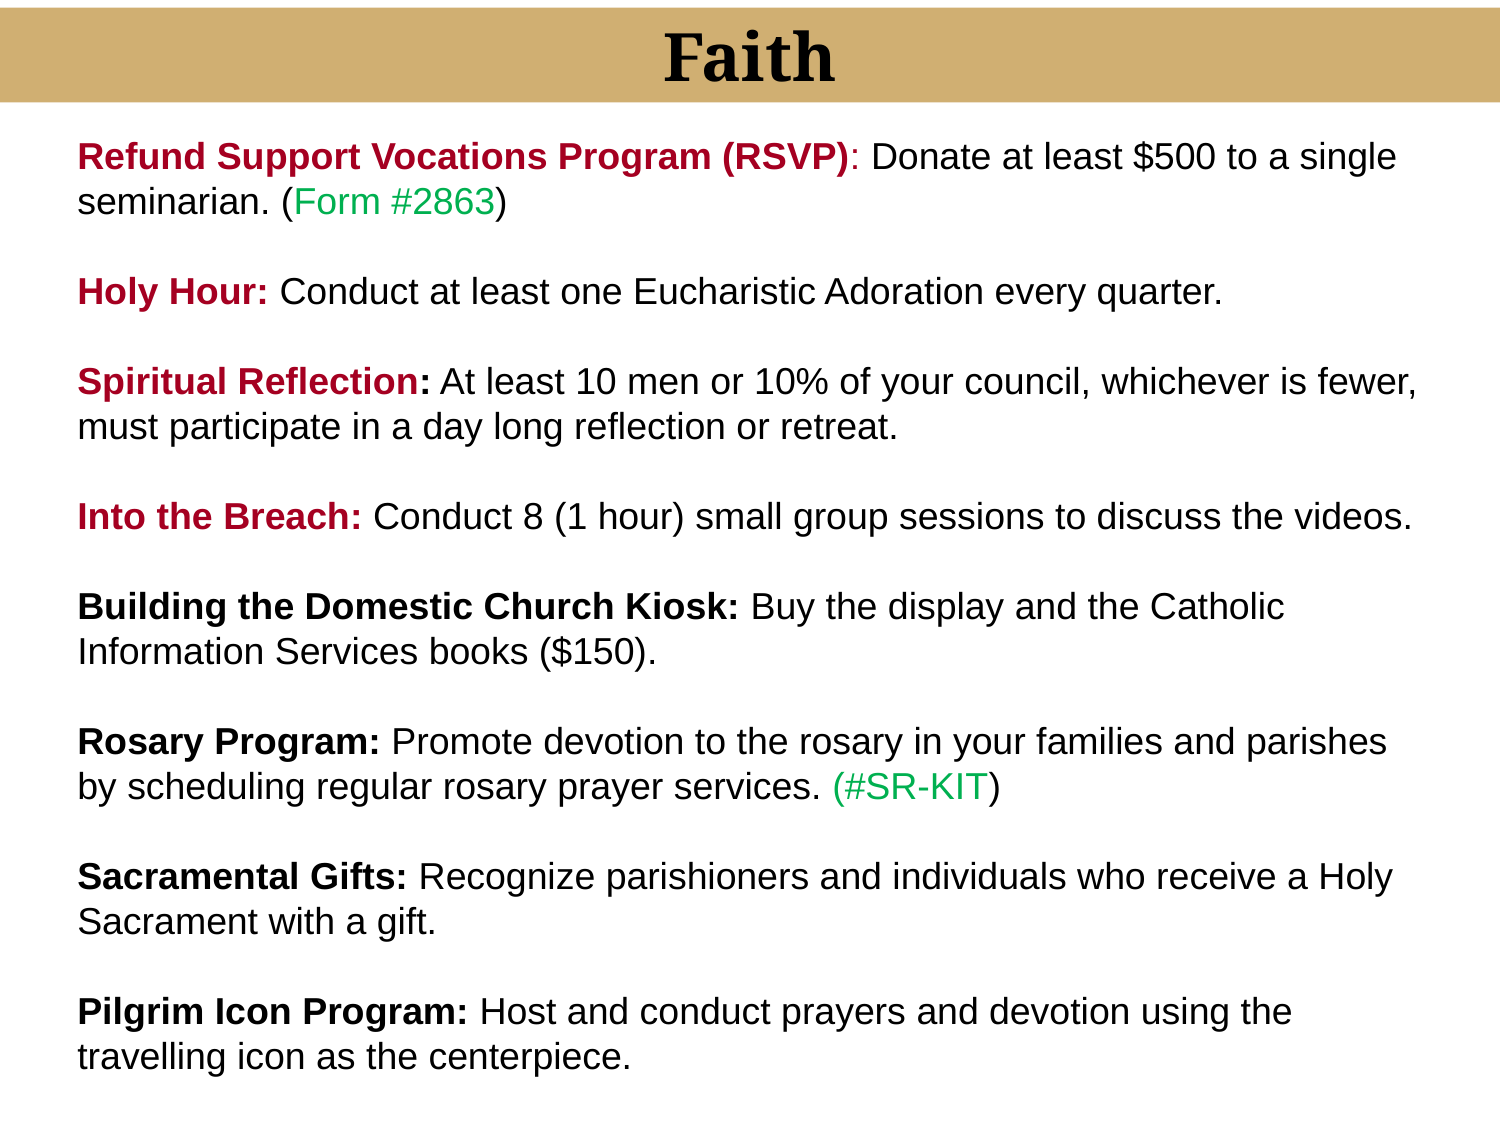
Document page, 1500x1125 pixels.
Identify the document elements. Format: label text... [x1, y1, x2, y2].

text_box Refund Support Vocations Program (RSVP): Donate at least $500 to a single seminarian. (Form #2863) Holy Hour: Conduct at least one Eucharistic Adoration every quarter. Spiritual Reflection: At least 10 men or 10% of your council, whichever is fewer, must participate in a day long reflection or retreat. Into the Breach: Conduct 8 (1 hour) small group sessions to discuss the videos. Building the Domestic Church Kiosk: Buy the display and the Catholic Information Services books ($150). Rosary Program: Promote devotion to the rosary in your families and parishes by scheduling regular rosary prayer services. (#SR-KIT) Sacramental Gifts: Recognize parishioners and individuals who receive a Holy Sacrament with a gift. Pilgrim Icon Program: Host and conduct prayers and devotion using the travelling icon as the centerpiece. [62, 124, 1438, 1088]
text_box Faith [0, 7, 1500, 103]
